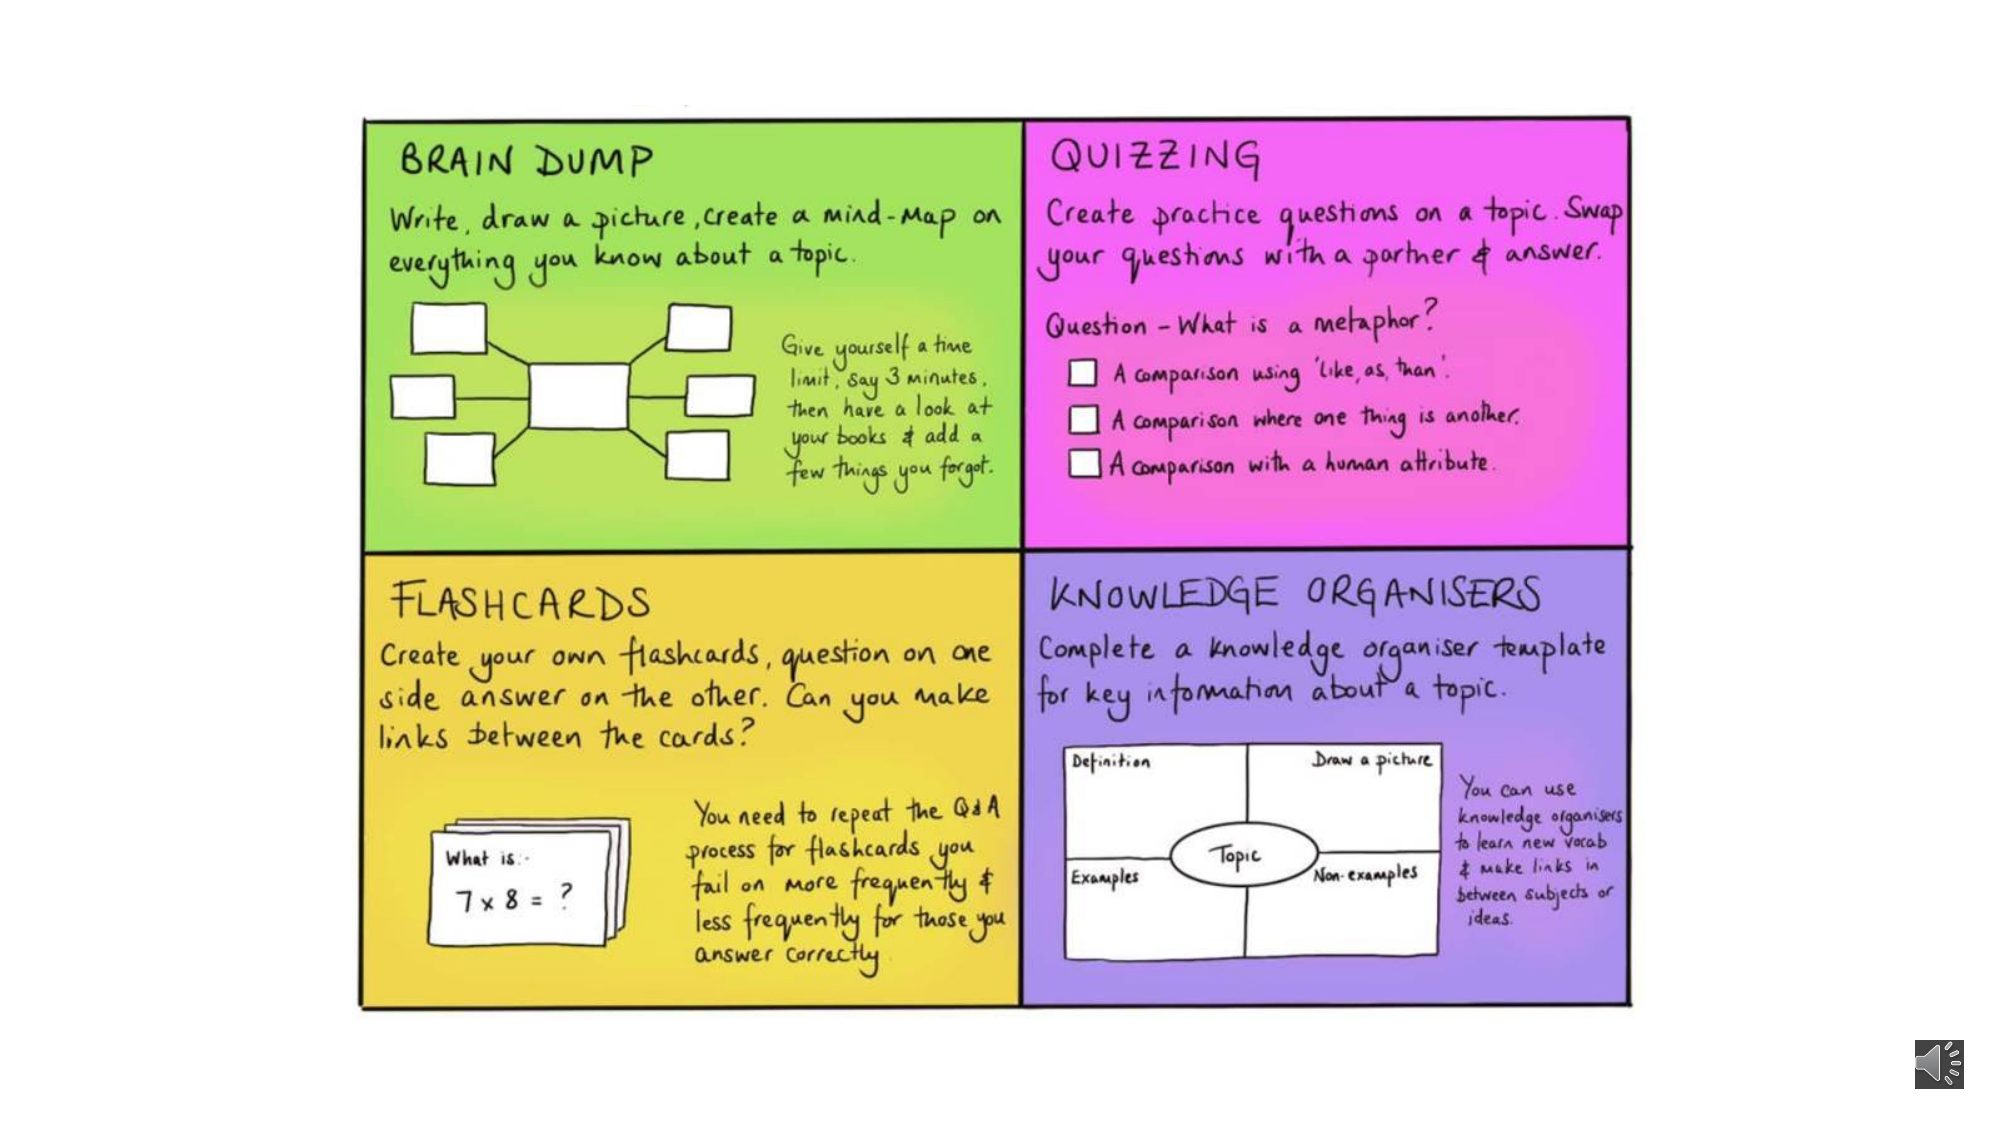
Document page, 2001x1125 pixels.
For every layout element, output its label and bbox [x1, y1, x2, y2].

picture [1914, 1039, 1965, 1090]
picture [351, 105, 1649, 1020]
